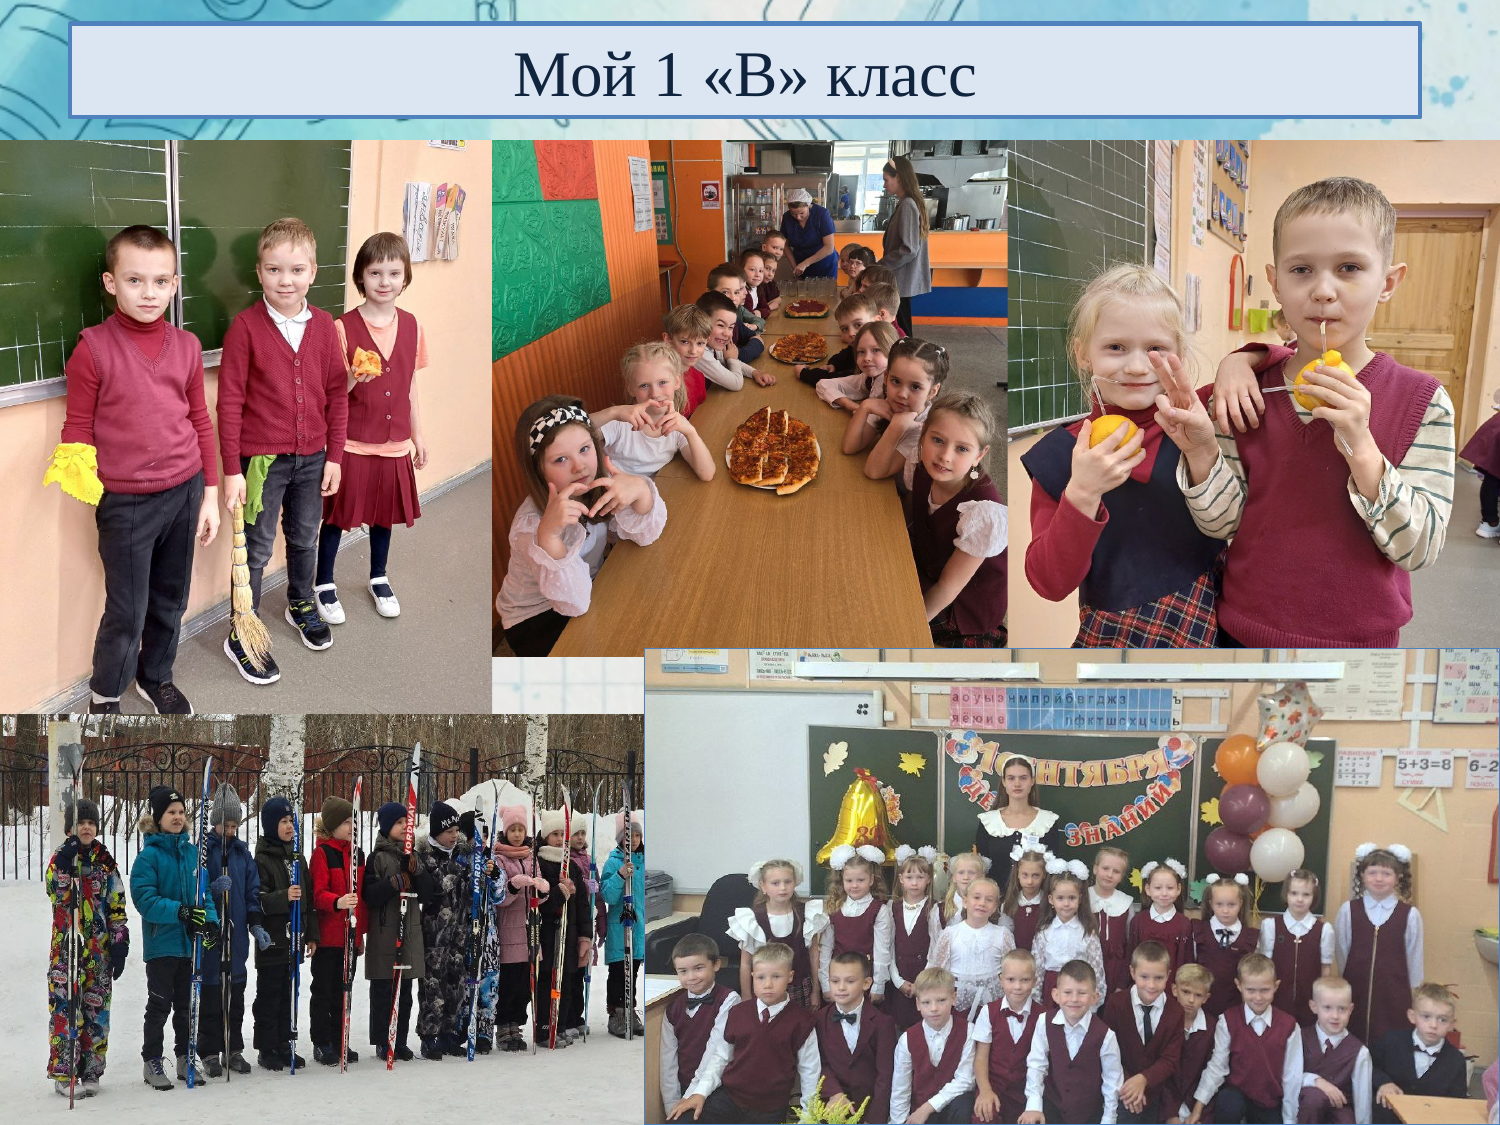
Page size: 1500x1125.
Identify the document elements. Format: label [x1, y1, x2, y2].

list [644, 648, 1500, 1125]
picture [0, 0, 1500, 1125]
